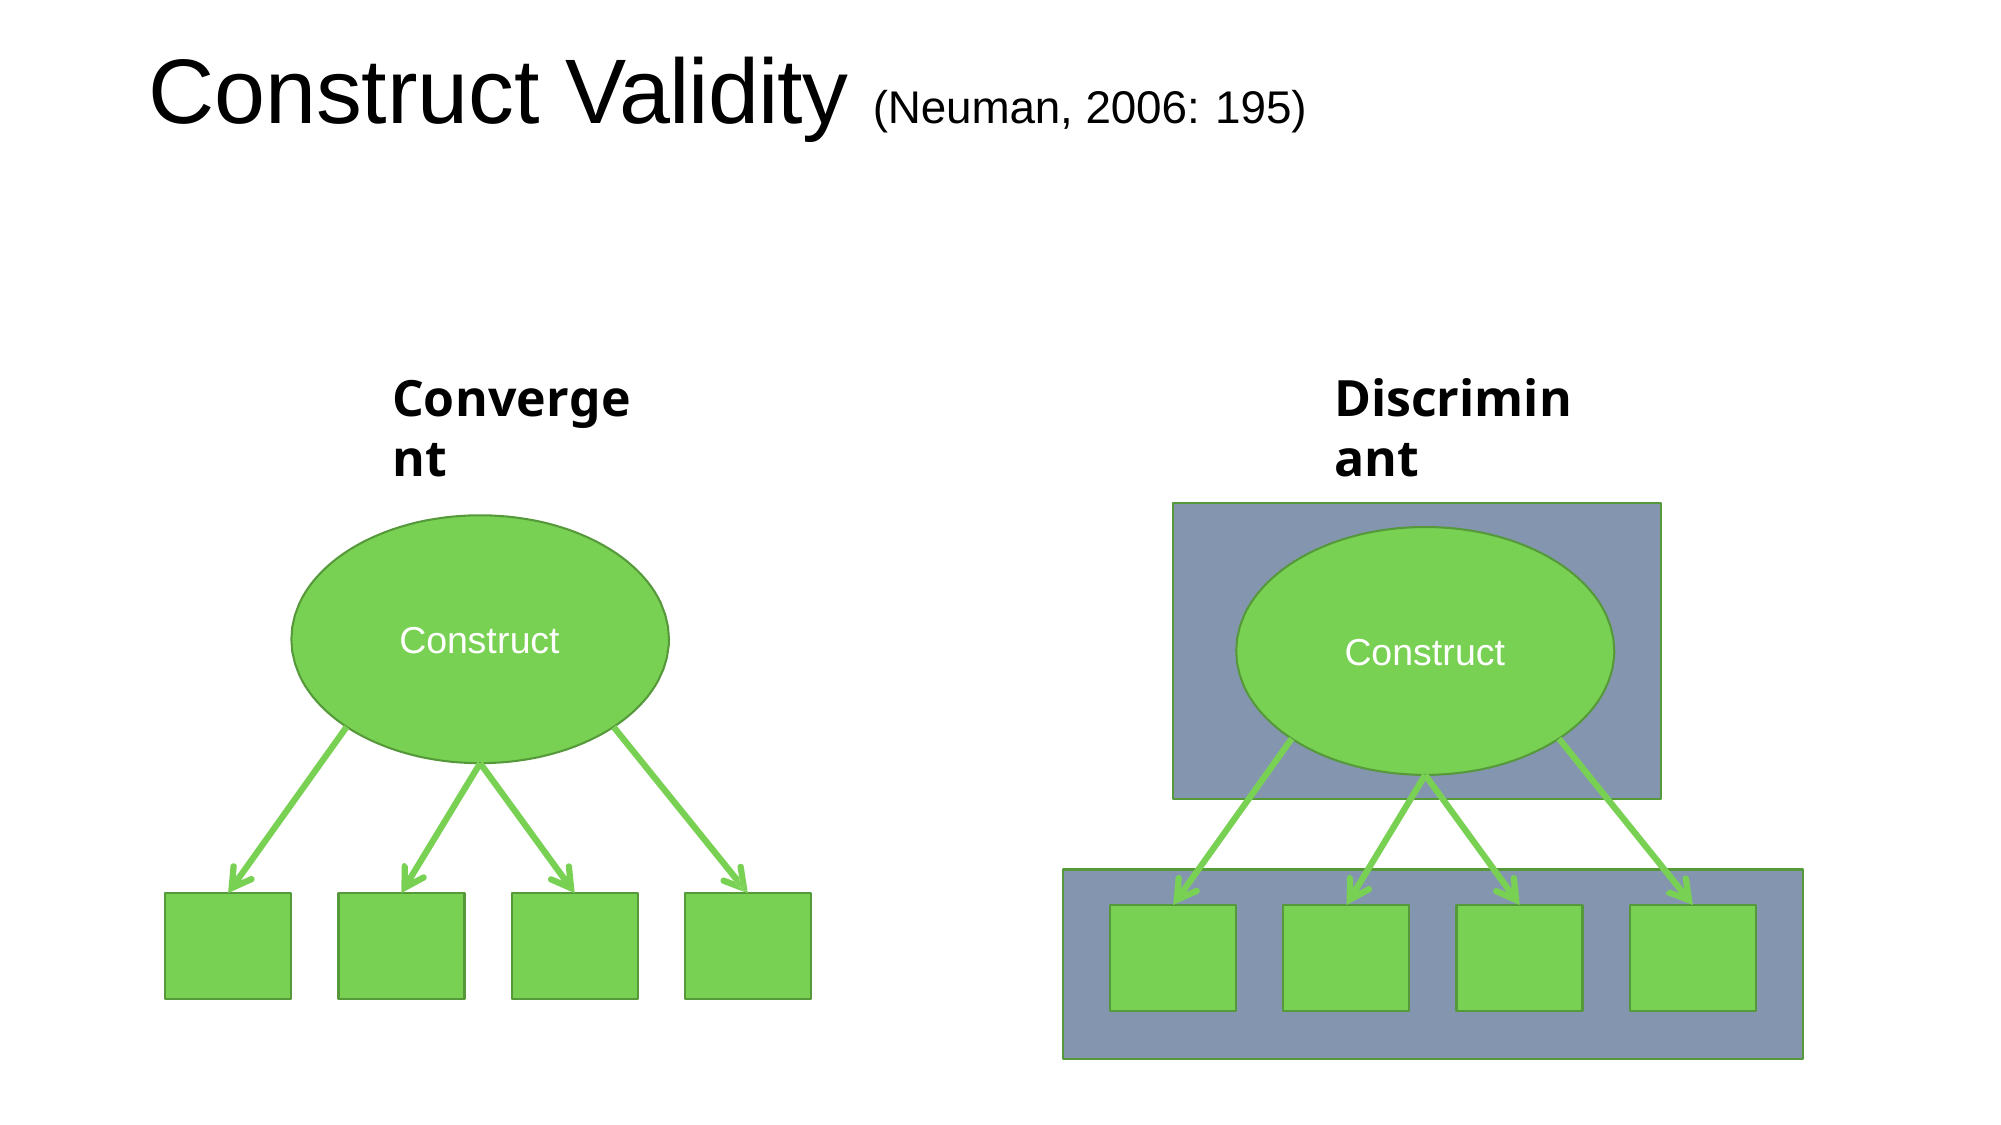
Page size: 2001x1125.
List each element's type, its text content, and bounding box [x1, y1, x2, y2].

title Construct Validity (Neuman, 2006: 195) [146, 29, 1317, 220]
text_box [1061, 868, 1805, 1060]
text_box Convergent [390, 364, 635, 487]
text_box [1171, 502, 1663, 735]
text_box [164, 724, 813, 1001]
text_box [1109, 736, 1758, 1013]
text_box Discriminant [1332, 364, 1598, 487]
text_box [290, 514, 671, 723]
